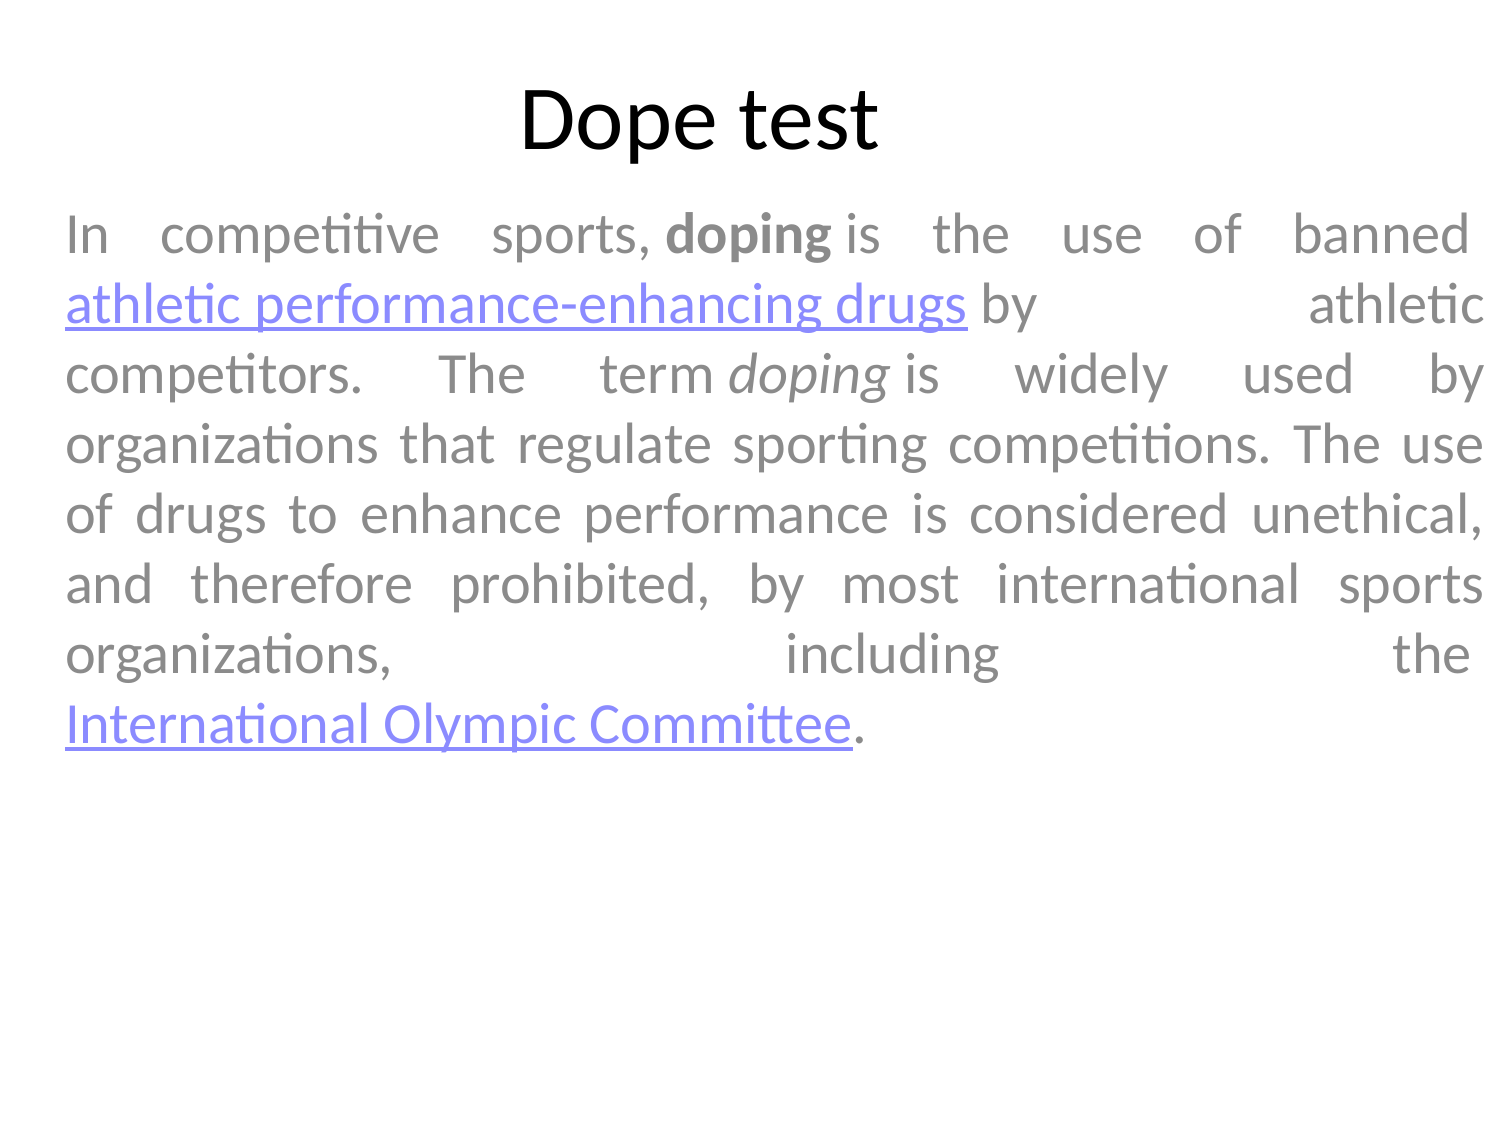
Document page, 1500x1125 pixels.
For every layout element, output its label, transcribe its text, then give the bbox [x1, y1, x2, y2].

title Dope test [62, 37, 1338, 187]
subtitle In competitive sports, doping is the use of banned athletic performance-enhancing drugs by athletic competitors. The term doping is widely used by organizations that regulate sporting competitions. The use of drugs to enhance performance is considered unethical, and therefore prohibited, by most international sports organizations, including the International Olympic Committee. [50, 187, 1500, 475]
